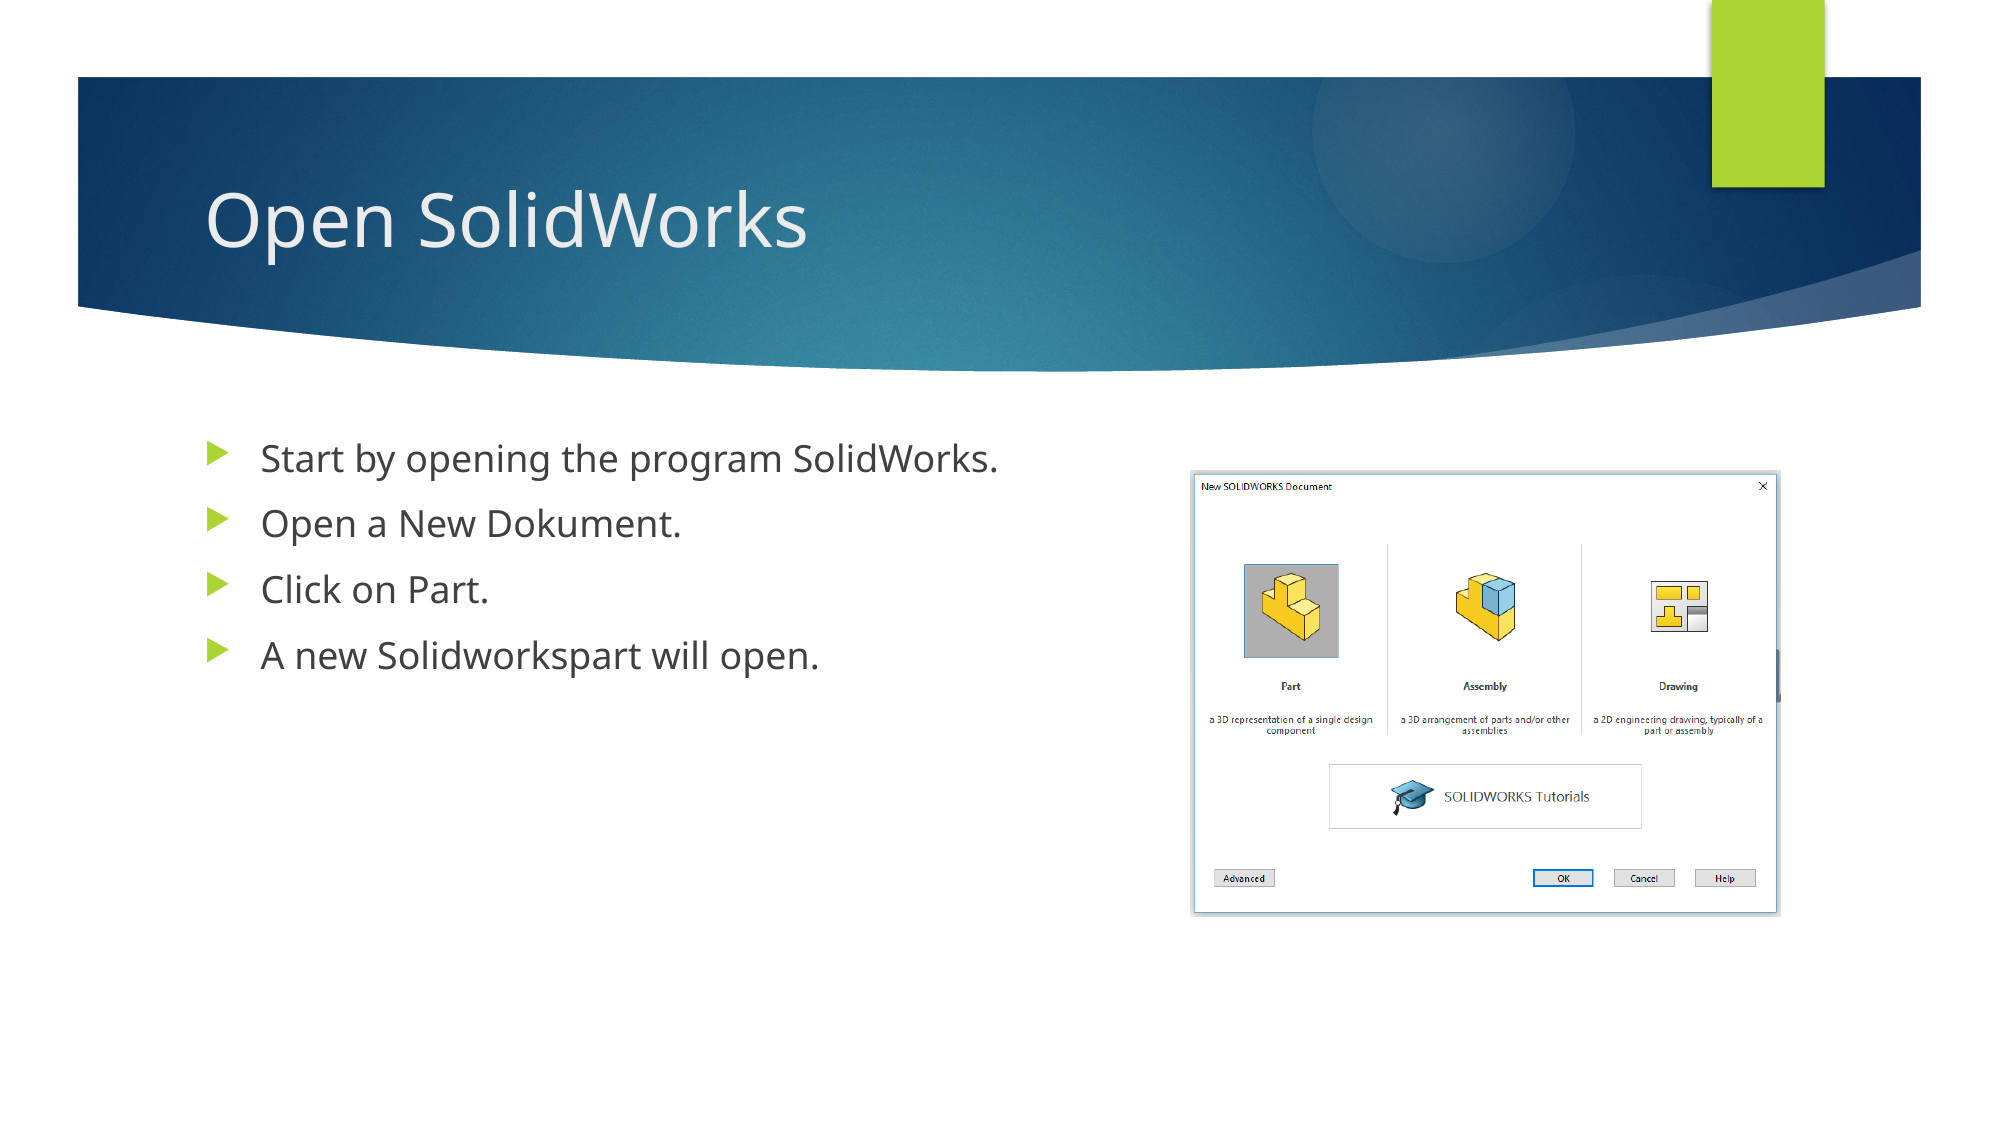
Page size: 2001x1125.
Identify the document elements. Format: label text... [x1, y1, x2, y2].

title Open SolidWorks [189, 159, 1627, 276]
list Start by opening the program SolidWorks. Open a New Dokument. Click on Part. A new Solidworkspart will open. [189, 427, 1627, 988]
picture [1190, 470, 1782, 918]
